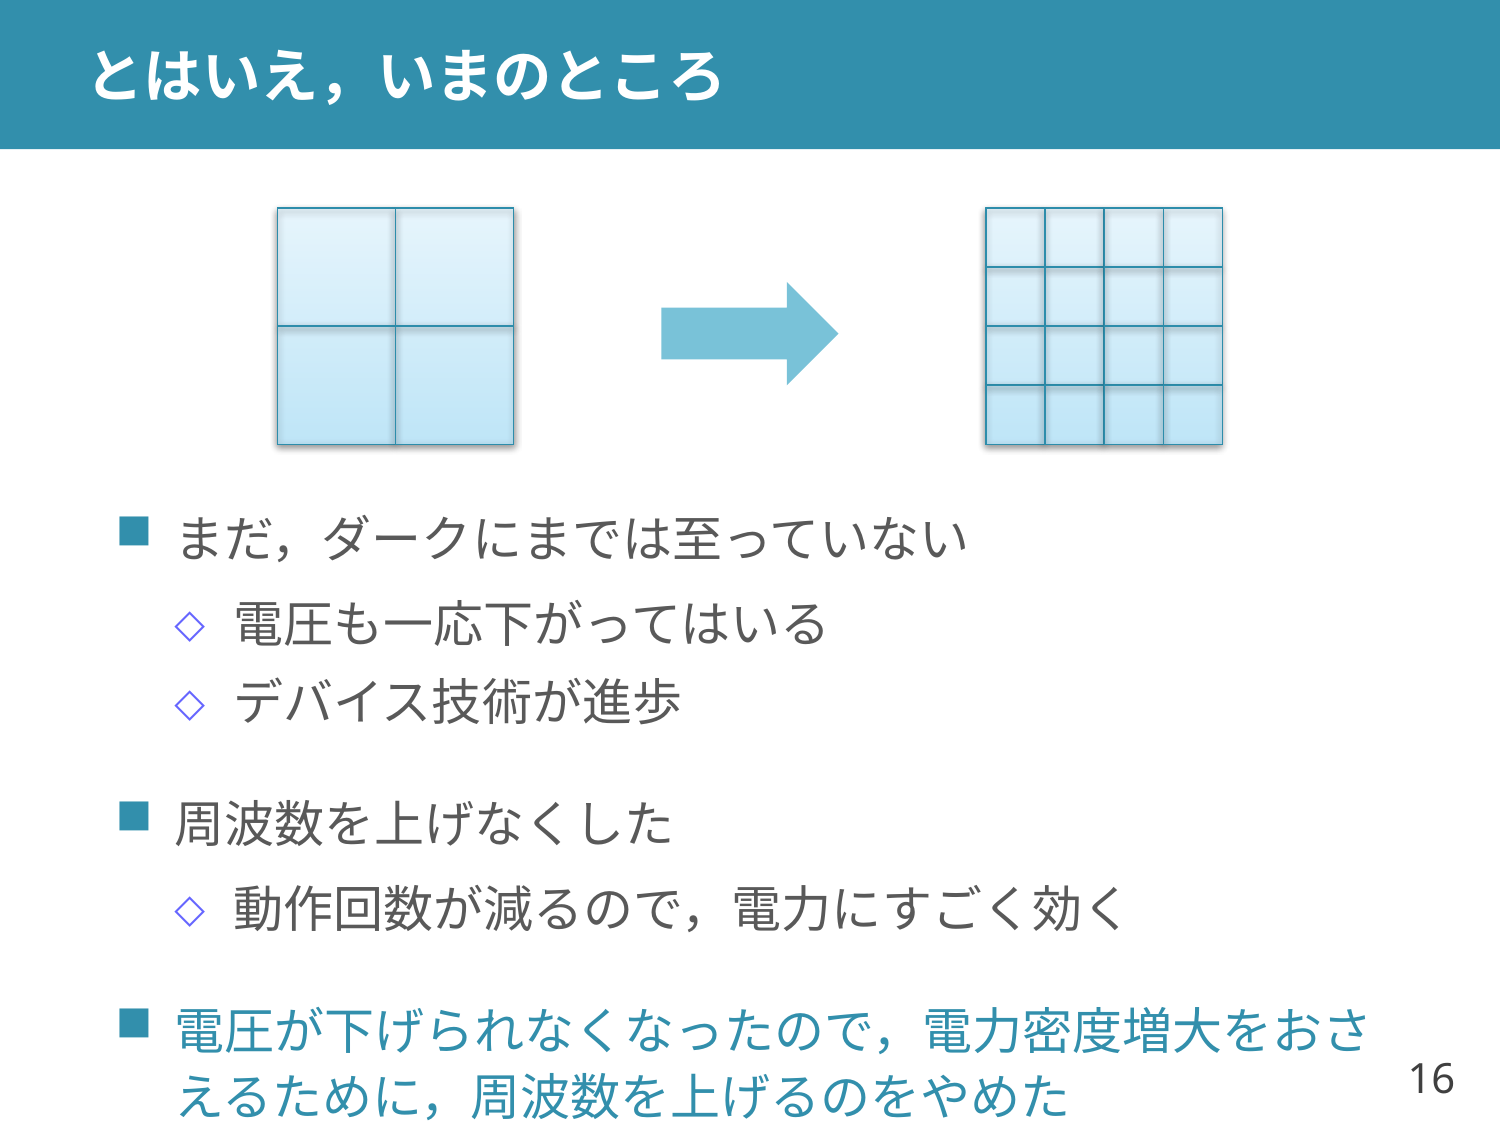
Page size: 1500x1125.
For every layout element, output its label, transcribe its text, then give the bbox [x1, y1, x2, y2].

text_box [1044, 266, 1098, 324]
text_box [395, 207, 514, 324]
text_box [659, 279, 841, 388]
text_box [1104, 385, 1160, 445]
text_box [985, 385, 1042, 445]
text_box [1163, 207, 1223, 266]
text_box [1044, 385, 1098, 445]
text_box [1104, 207, 1162, 265]
list まだ，ダークにまでは至っていない 電圧も一応下がってはいる デバイス技術が進歩 周波数を上げなくした 動作回数が減るので，電力にすごく効く 電圧が下げられなくなったので，電力密度増大をおさえるために，周波数を上げるのをやめた [100, 709, 1415, 917]
text_box [277, 325, 394, 445]
text_box [1044, 325, 1098, 383]
text_box [1163, 325, 1223, 384]
text_box [1104, 325, 1162, 383]
text_box [1104, 266, 1162, 324]
text_box [985, 207, 1043, 265]
text_box [395, 325, 514, 445]
text_box [1044, 207, 1102, 265]
text_box [1163, 385, 1223, 445]
text_box [985, 325, 1043, 384]
text_box [277, 207, 394, 325]
title とはいえ，いまのところ [70, 0, 1500, 150]
text_box [985, 266, 1043, 325]
text_box [1163, 266, 1223, 325]
